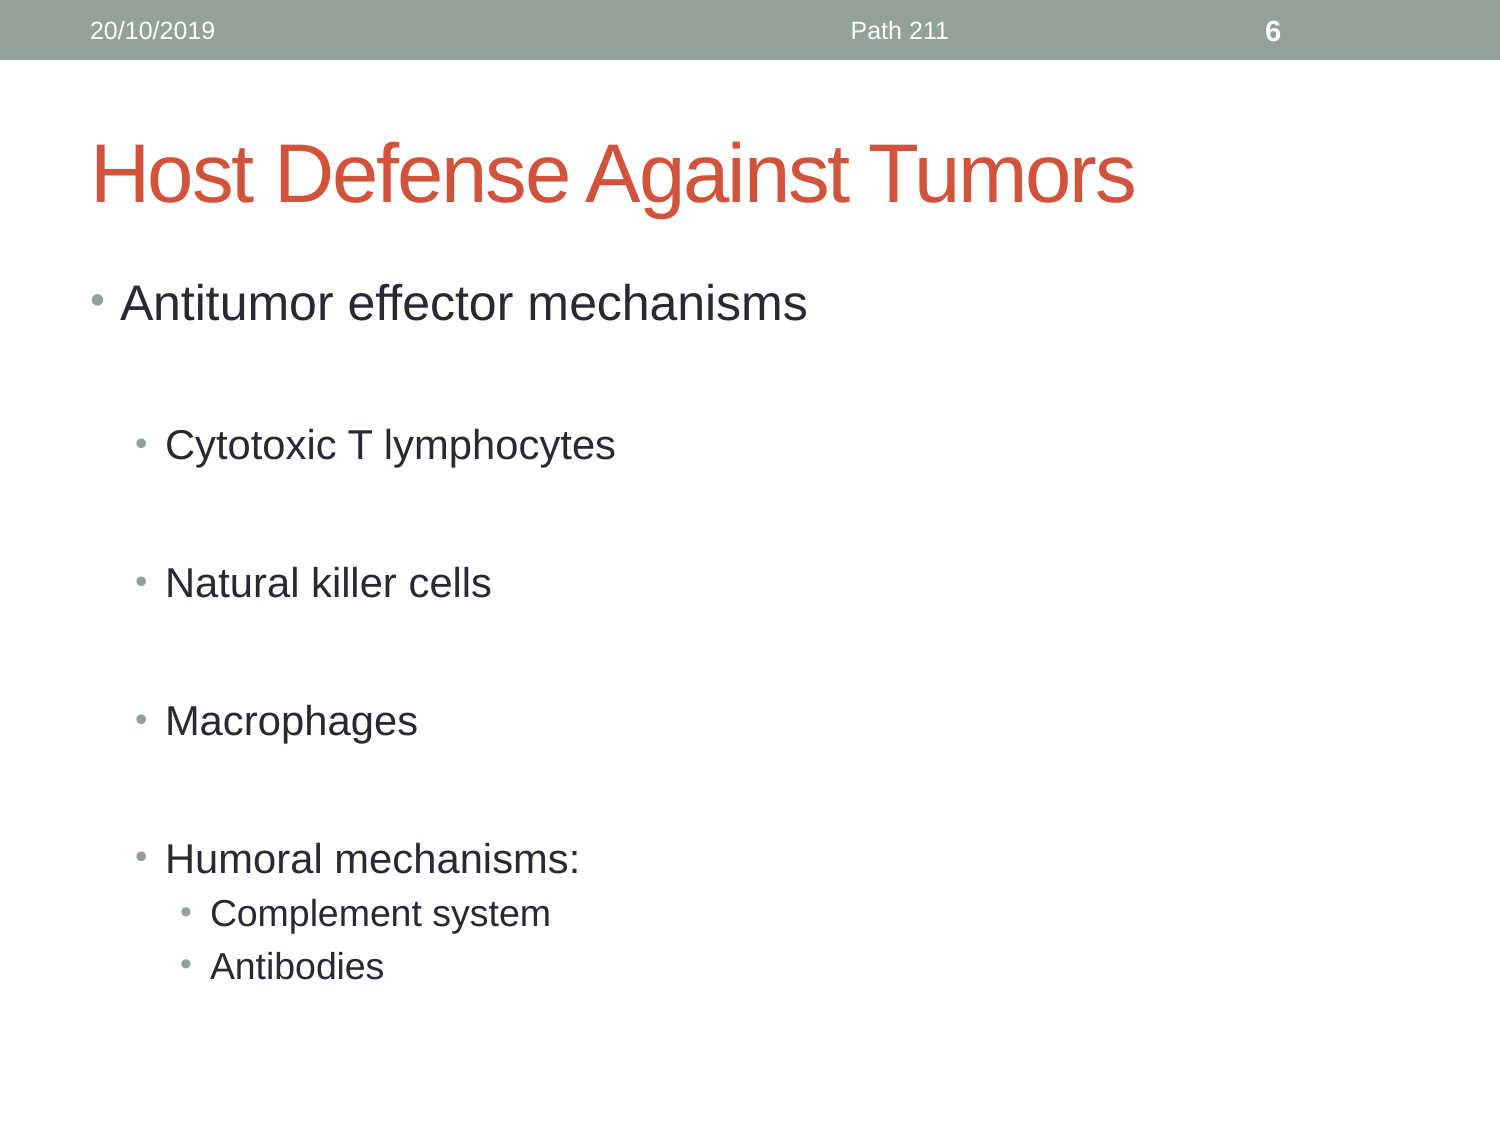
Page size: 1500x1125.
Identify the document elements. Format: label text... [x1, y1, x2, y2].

title Host Defense Against Tumors [75, 87, 1425, 250]
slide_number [75, 3, 550, 57]
footer Path 211 [562, 3, 1238, 57]
slide_number 6 [1250, 3, 1425, 57]
list Antitumor effector mechanisms Cytotoxic T lymphocytes Natural killer cells Macrophages Humoral mechanisms: Complement system Antibodies [75, 262, 1425, 1063]
